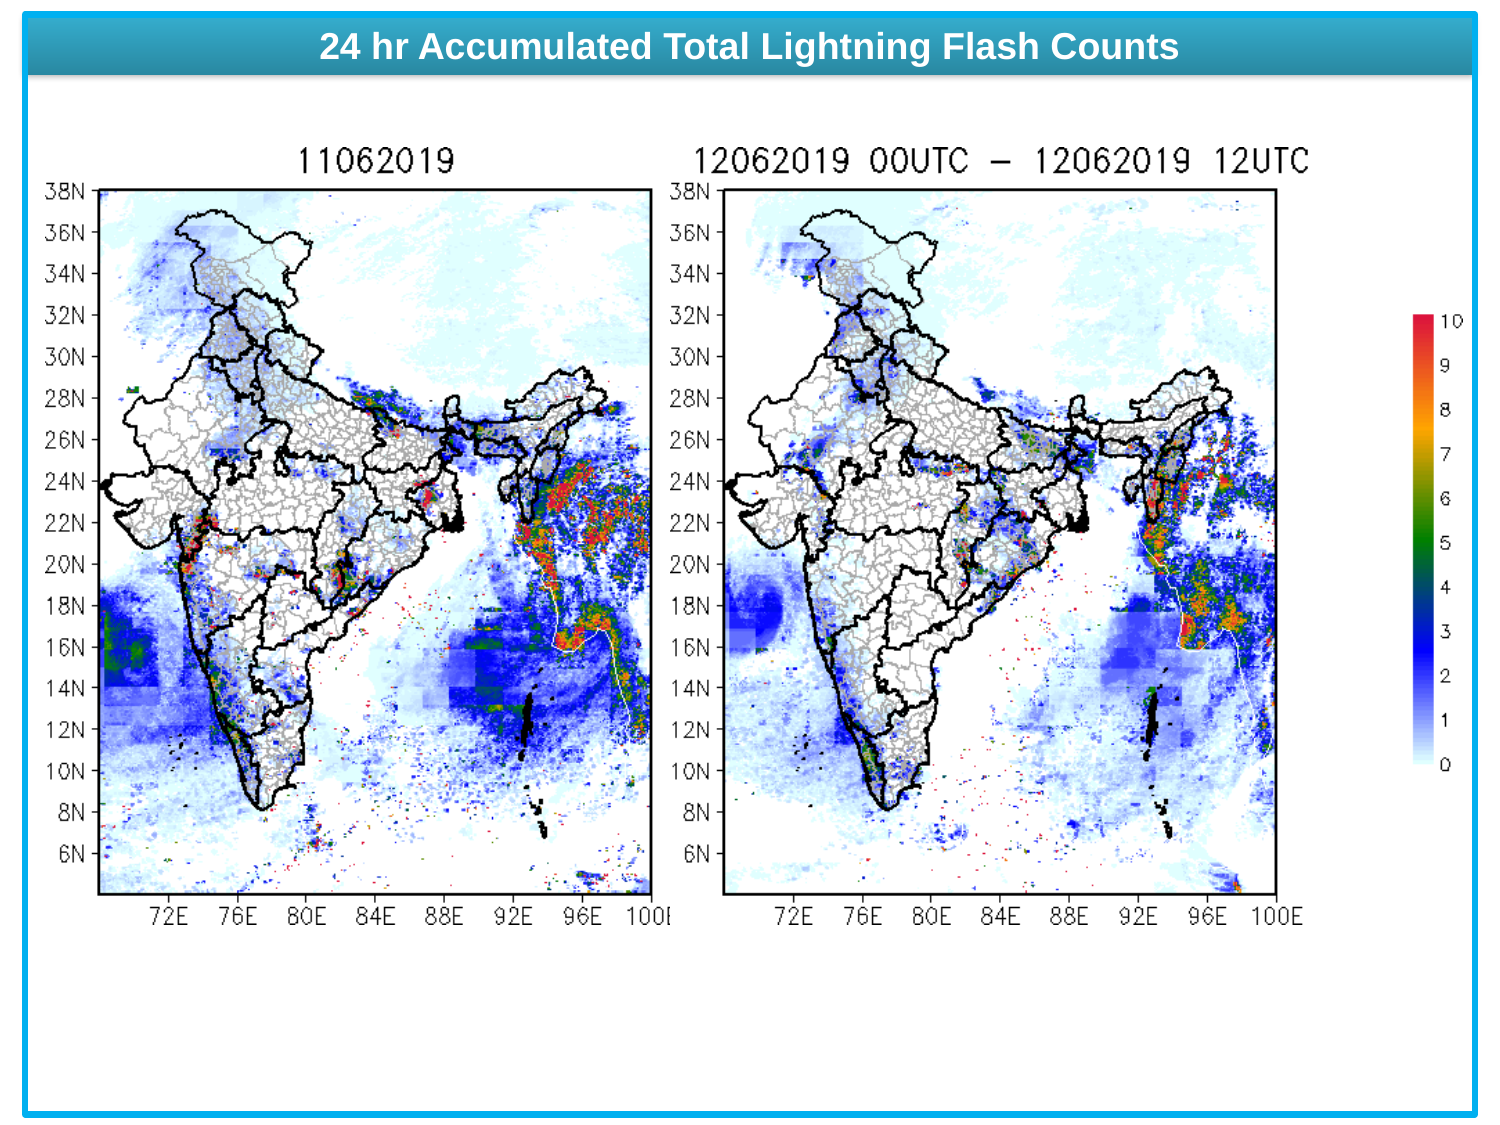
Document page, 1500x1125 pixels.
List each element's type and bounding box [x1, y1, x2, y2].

text_box [23, 12, 1477, 1116]
text_box [45, 147, 1463, 926]
